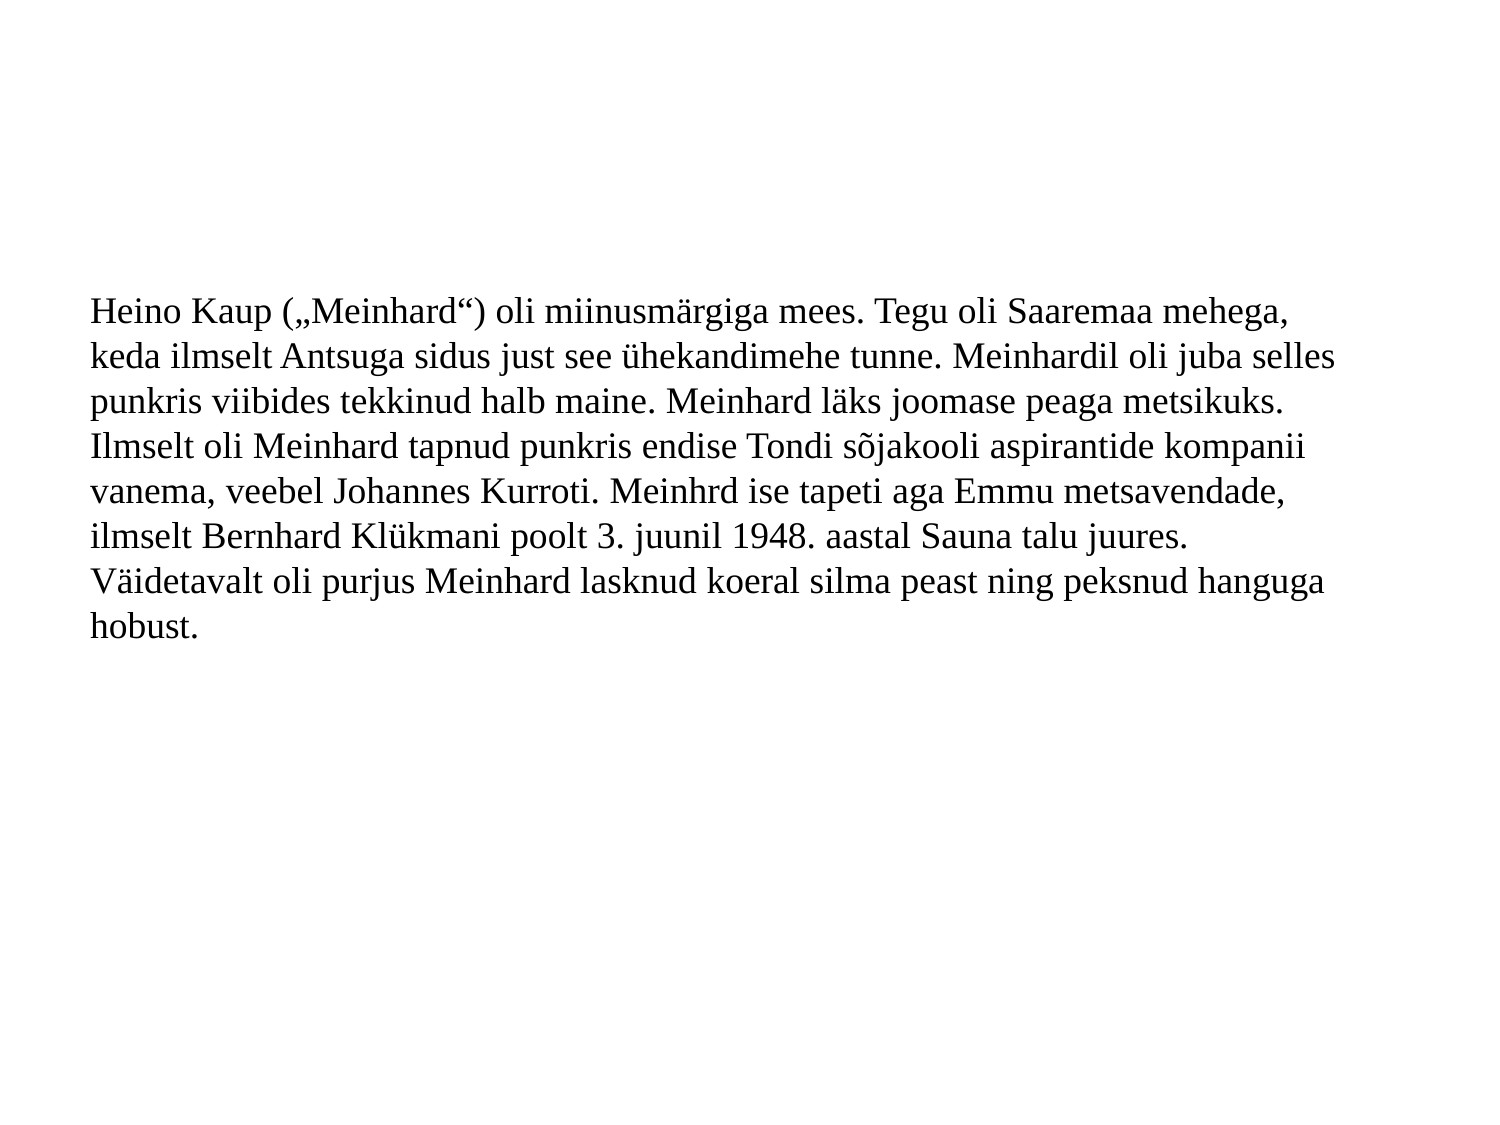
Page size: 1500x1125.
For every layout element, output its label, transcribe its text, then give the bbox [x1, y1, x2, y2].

list Heino Kaup („Meinhard“) oli miinusmärgiga mees. Tegu oli Saaremaa mehega, keda ilmselt Antsuga sidus just see ühekandimehe tunne. Meinhardil oli juba selles punkris viibides tekkinud halb maine. Meinhard läks joomase peaga metsikuks. Ilmselt oli Meinhard tapnud punkris endise Tondi sõjakooli aspirantide kompanii vanema, veebel Johannes Kurroti. Meinhrd ise tapeti aga Emmu metsavendade, ilmselt Bernhard Klükmani poolt 3. juunil 1948. aastal Sauna talu juures. Väidetavalt oli purjus Meinhard lasknud koeral silma peast ning peksnud hanguga hobust. [75, 278, 1365, 1005]
